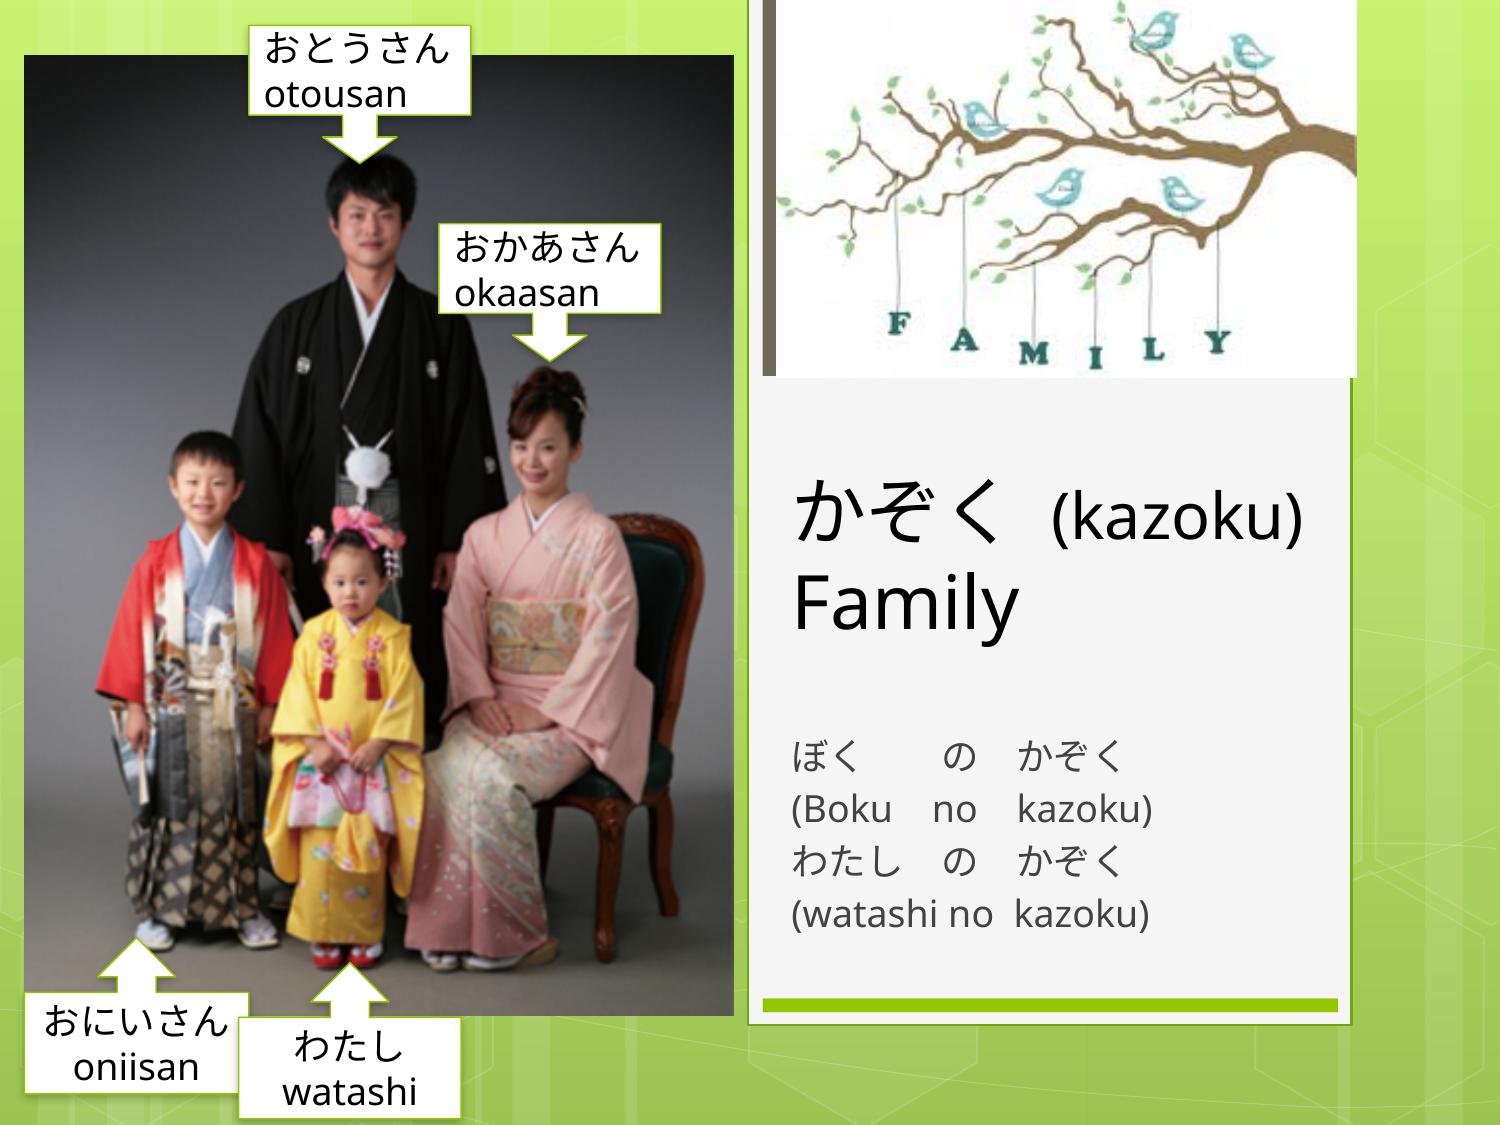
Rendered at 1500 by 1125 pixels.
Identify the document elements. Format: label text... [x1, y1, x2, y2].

text_box おにいさん oniisan [23, 1023, 232, 1095]
subtitle ぼく の かぞく (Boku no kazoku) わたし の かぞく (watashi no kazoku) [776, 725, 1320, 963]
text_box おとうさんotousan [248, 24, 472, 53]
picture [24, 54, 734, 1017]
text_box わたし watashi [237, 1025, 462, 1120]
picture [776, 0, 1358, 378]
title かぞく (kazoku) Family [776, 444, 1320, 653]
